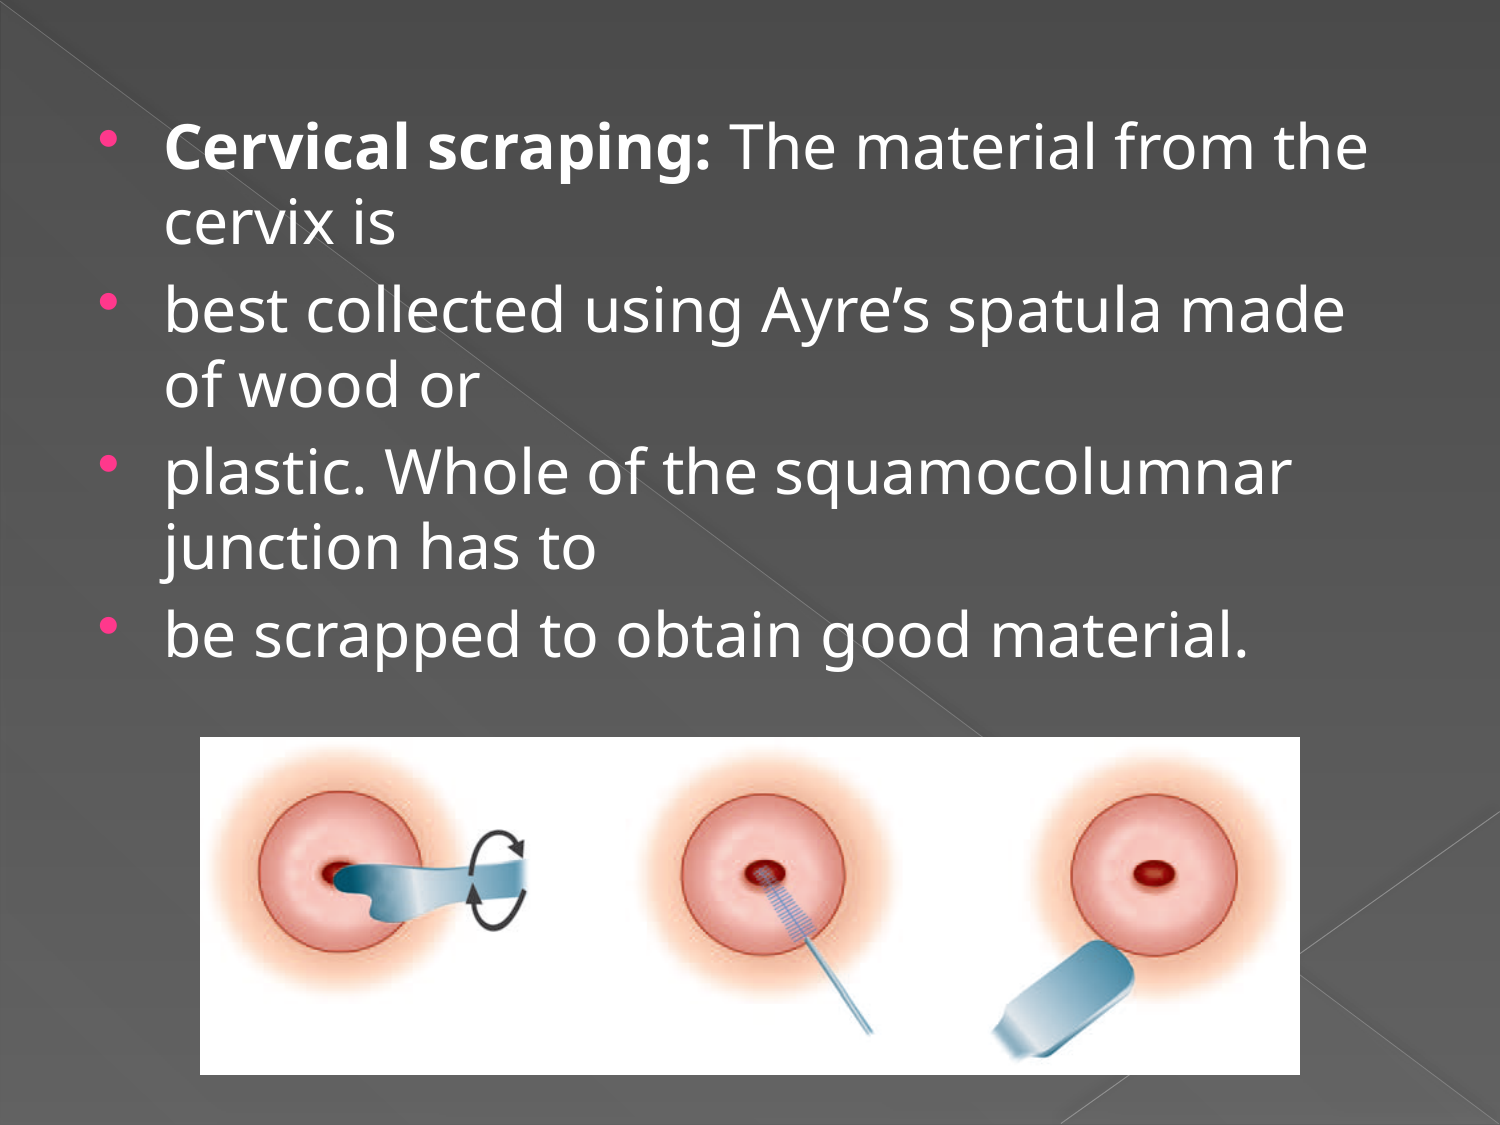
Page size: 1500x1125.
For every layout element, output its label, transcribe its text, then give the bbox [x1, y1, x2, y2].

picture [199, 737, 1301, 1076]
list Cervical scraping: The material from the cervix is best collected using Ayre’s spatula made of wood or plastic. Whole of the squamocolumnar junction has to be scrapped to obtain good material. [75, 99, 1425, 1059]
